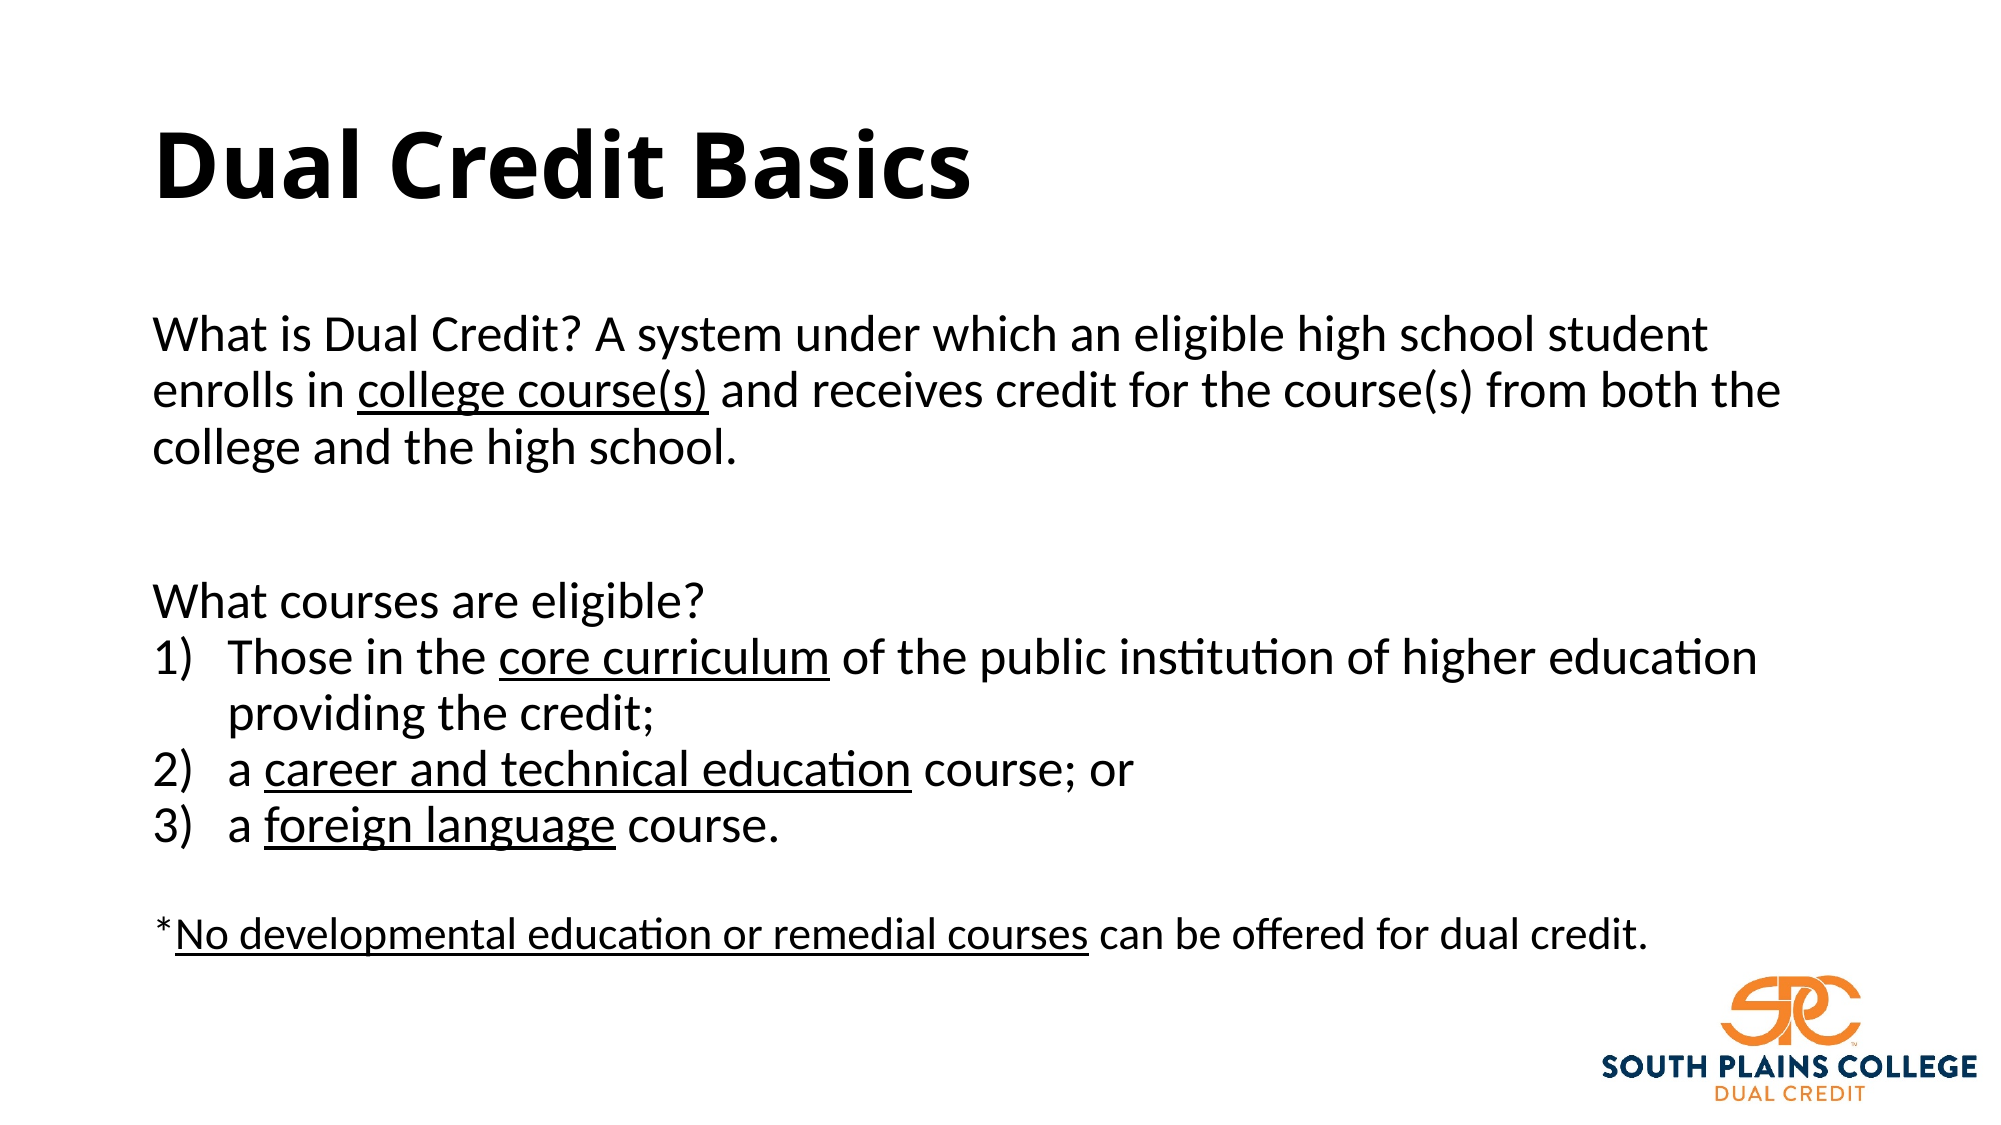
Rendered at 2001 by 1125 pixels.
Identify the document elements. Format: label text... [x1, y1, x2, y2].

title Dual Credit Basics [137, 59, 1863, 278]
picture [1579, 950, 2000, 1125]
list What is Dual Credit? A system under which an eligible high school student enrolls in college course(s) and receives credit for the course(s) from both the college and the high school. What courses are eligible? Those in the core curriculum of the public institution of higher education providing the credit; a career and technical education course; or a foreign language course. *No developmental education or remedial courses can be offered for dual credit. [137, 299, 1863, 1014]
